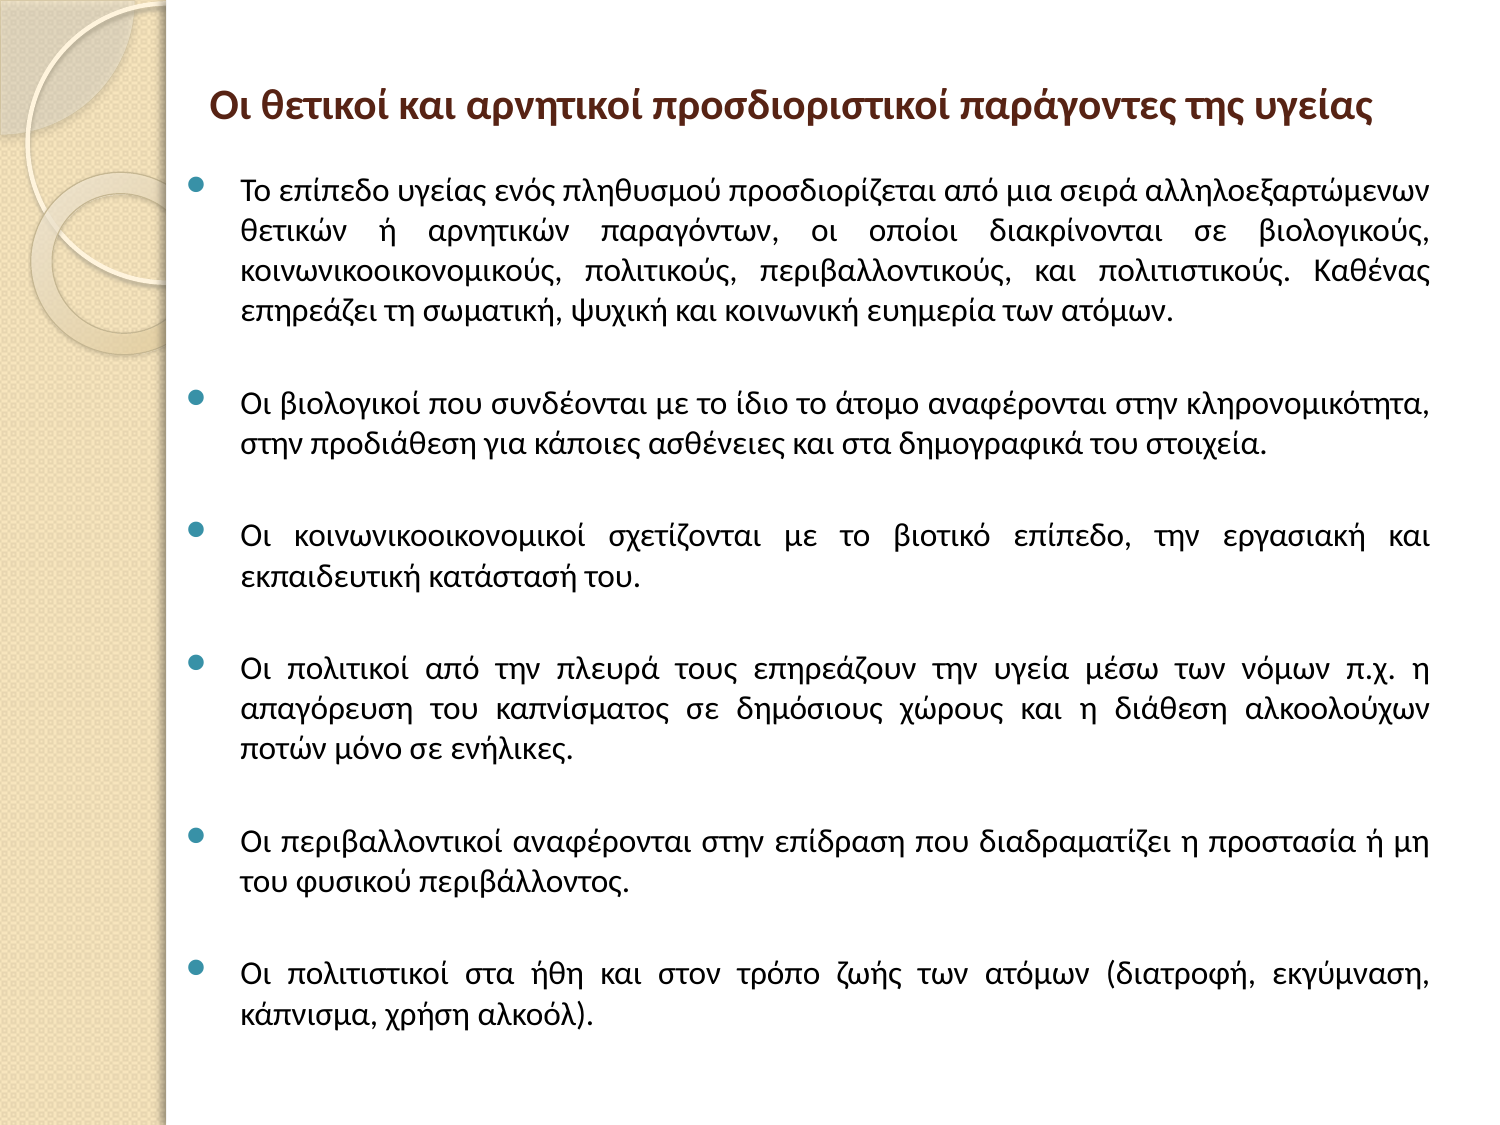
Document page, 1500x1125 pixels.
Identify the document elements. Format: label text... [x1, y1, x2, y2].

title Οι θετικοί και αρνητικοί προσδιοριστικοί παράγοντες της υγείας [194, 42, 1397, 160]
list Το επίπεδο υγείας ενός πληθυσμού προσδιορίζεται από μια σειρά αλληλοεξαρτώμενων θετικών ή αρνητικών παραγόντων, οι οποίοι διακρίνονται σε βιολογικούς, κοινωνικοοικονομικούς, πολιτικούς, περιβαλλοντικούς, και πολιτιστικούς. Καθένας επηρεάζει τη σωματική, ψυχική και κοινωνική ευημερία των ατόμων. Οι βιολογικοί που συνδέονται με το ίδιο το άτομο αναφέρονται στην κληρονομικότητα, στην προδιάθεση για κάποιες ασθένειες και στα δημογραφικά του στοιχεία. Οι κοινωνικοοικονομικοί σχετίζονται με το βιοτικό επίπεδο, την εργασιακή και εκπαιδευτική κατάστασή του. Οι πολιτικοί από την πλευρά τους επηρεάζουν την υγεία μέσω των νόμων π.χ. η απαγόρευση του καπνίσματος σε δημόσιους χώρους και η διάθεση αλκοολούχων ποτών μόνο σε ενήλικες. Οι περιβαλλοντικοί αναφέρονται στην επίδραση που διαδραματίζει η προστασία ή μη του φυσικού περιβάλλοντος. Οι πολιτιστικοί στα ήθη και στον τρόπο ζωής των ατόμων (διατροφή, εκγύμναση, κάπνισμα, χρήση αλκοόλ). [171, 160, 1447, 1125]
